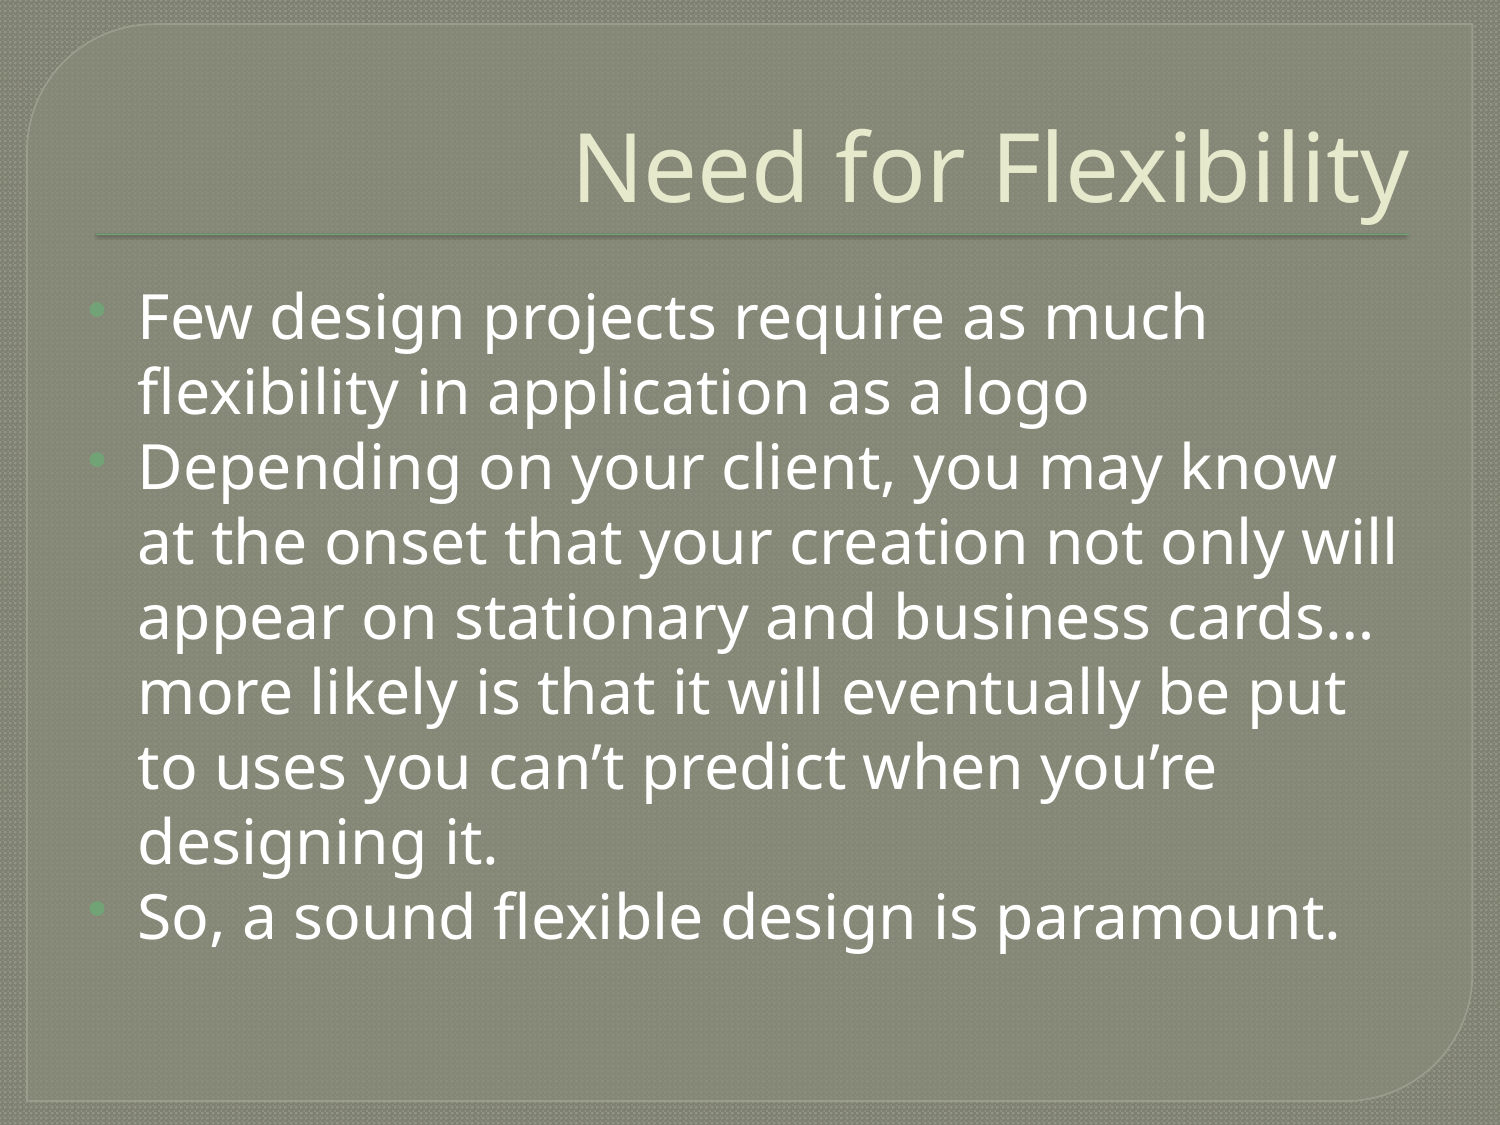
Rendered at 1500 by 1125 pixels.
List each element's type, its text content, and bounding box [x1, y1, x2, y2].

title Need for Flexibility [75, 41, 1425, 230]
list Few design projects require as much flexibility in application as a logo Depending on your client, you may know at the onset that your creation not only will appear on stationary and business cards… more likely is that it will eventually be put to uses you can’t predict when you’re designing it. So, a sound flexible design is paramount. [75, 270, 1425, 1013]
